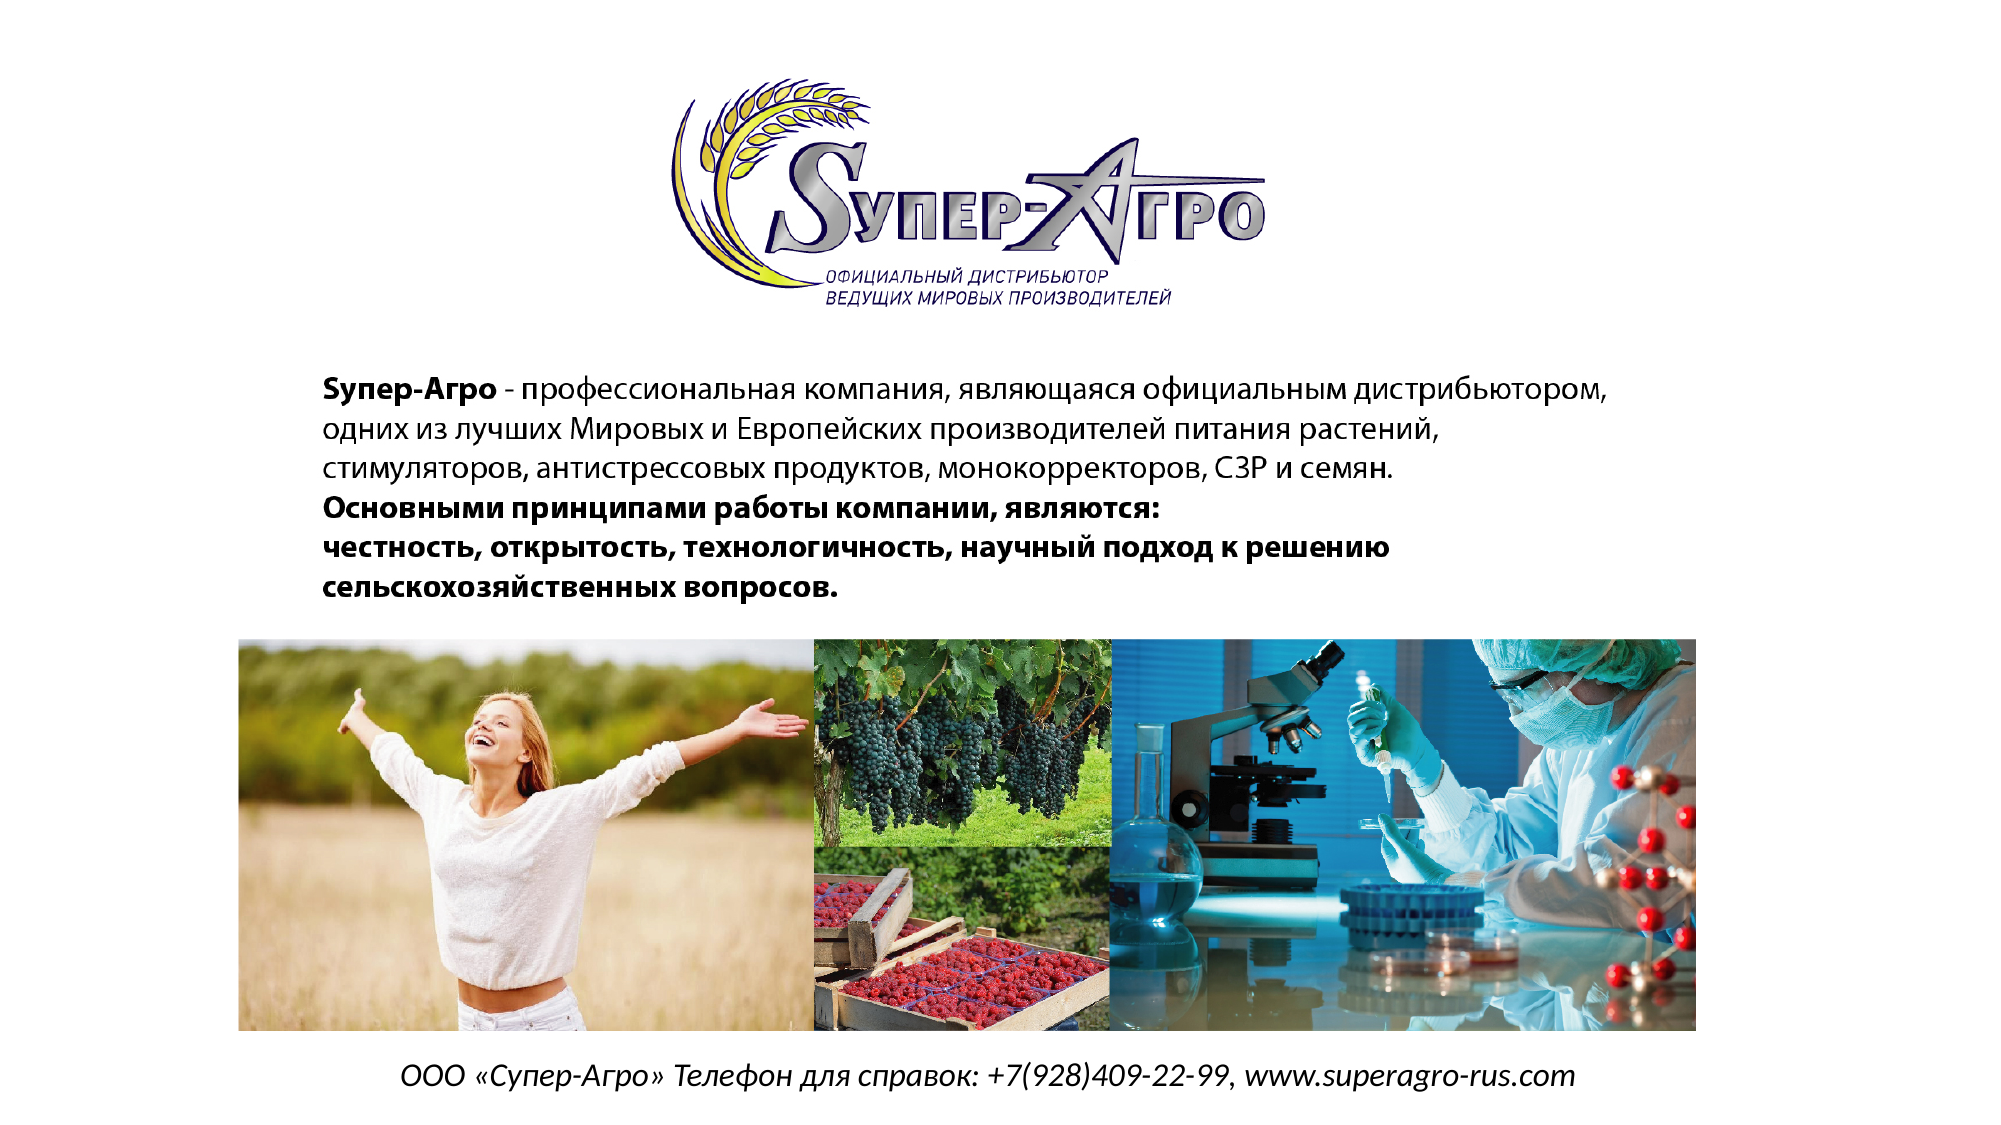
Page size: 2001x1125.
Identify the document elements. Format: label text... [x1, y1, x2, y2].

footer ООО «Супер-Агро» Телефон для справок: +7(928)409-22-99, www.superagro-rus.com [52, 1042, 1934, 1103]
picture [237, 0, 1696, 1031]
